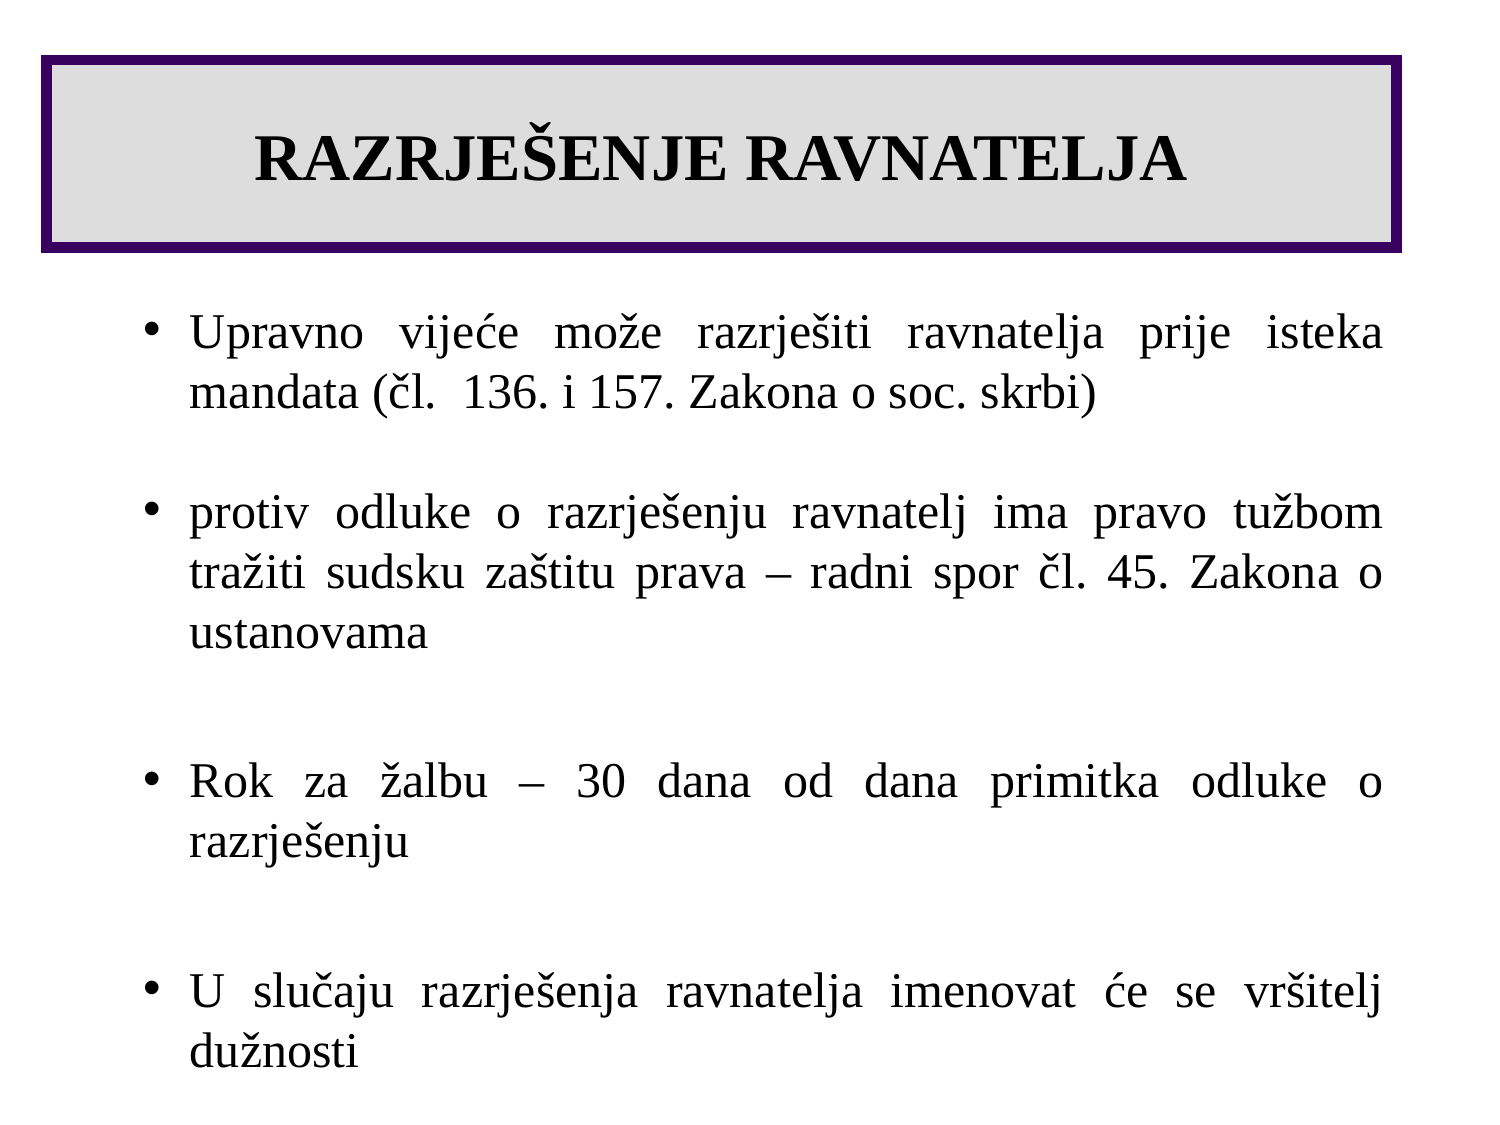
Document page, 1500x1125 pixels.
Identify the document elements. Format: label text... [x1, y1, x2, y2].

list Upravno vijeće može razrješiti ravnatelja prije isteka mandata (čl. 136. i 157. Zakona o soc. skrbi) protiv odluke o razrješenju ravnatelj ima pravo tužbom tražiti sudsku zaštitu prava – radni spor čl. 45. Zakona o ustanovama Rok za žalbu – 30 dana od dana primitka odluke o razrješenju U slučaju razrješenja ravnatelja imenovat će se vršitelj dužnosti [53, 290, 1400, 1111]
title RAZRJEŠENJE RAVNATELJA [46, 60, 1397, 248]
